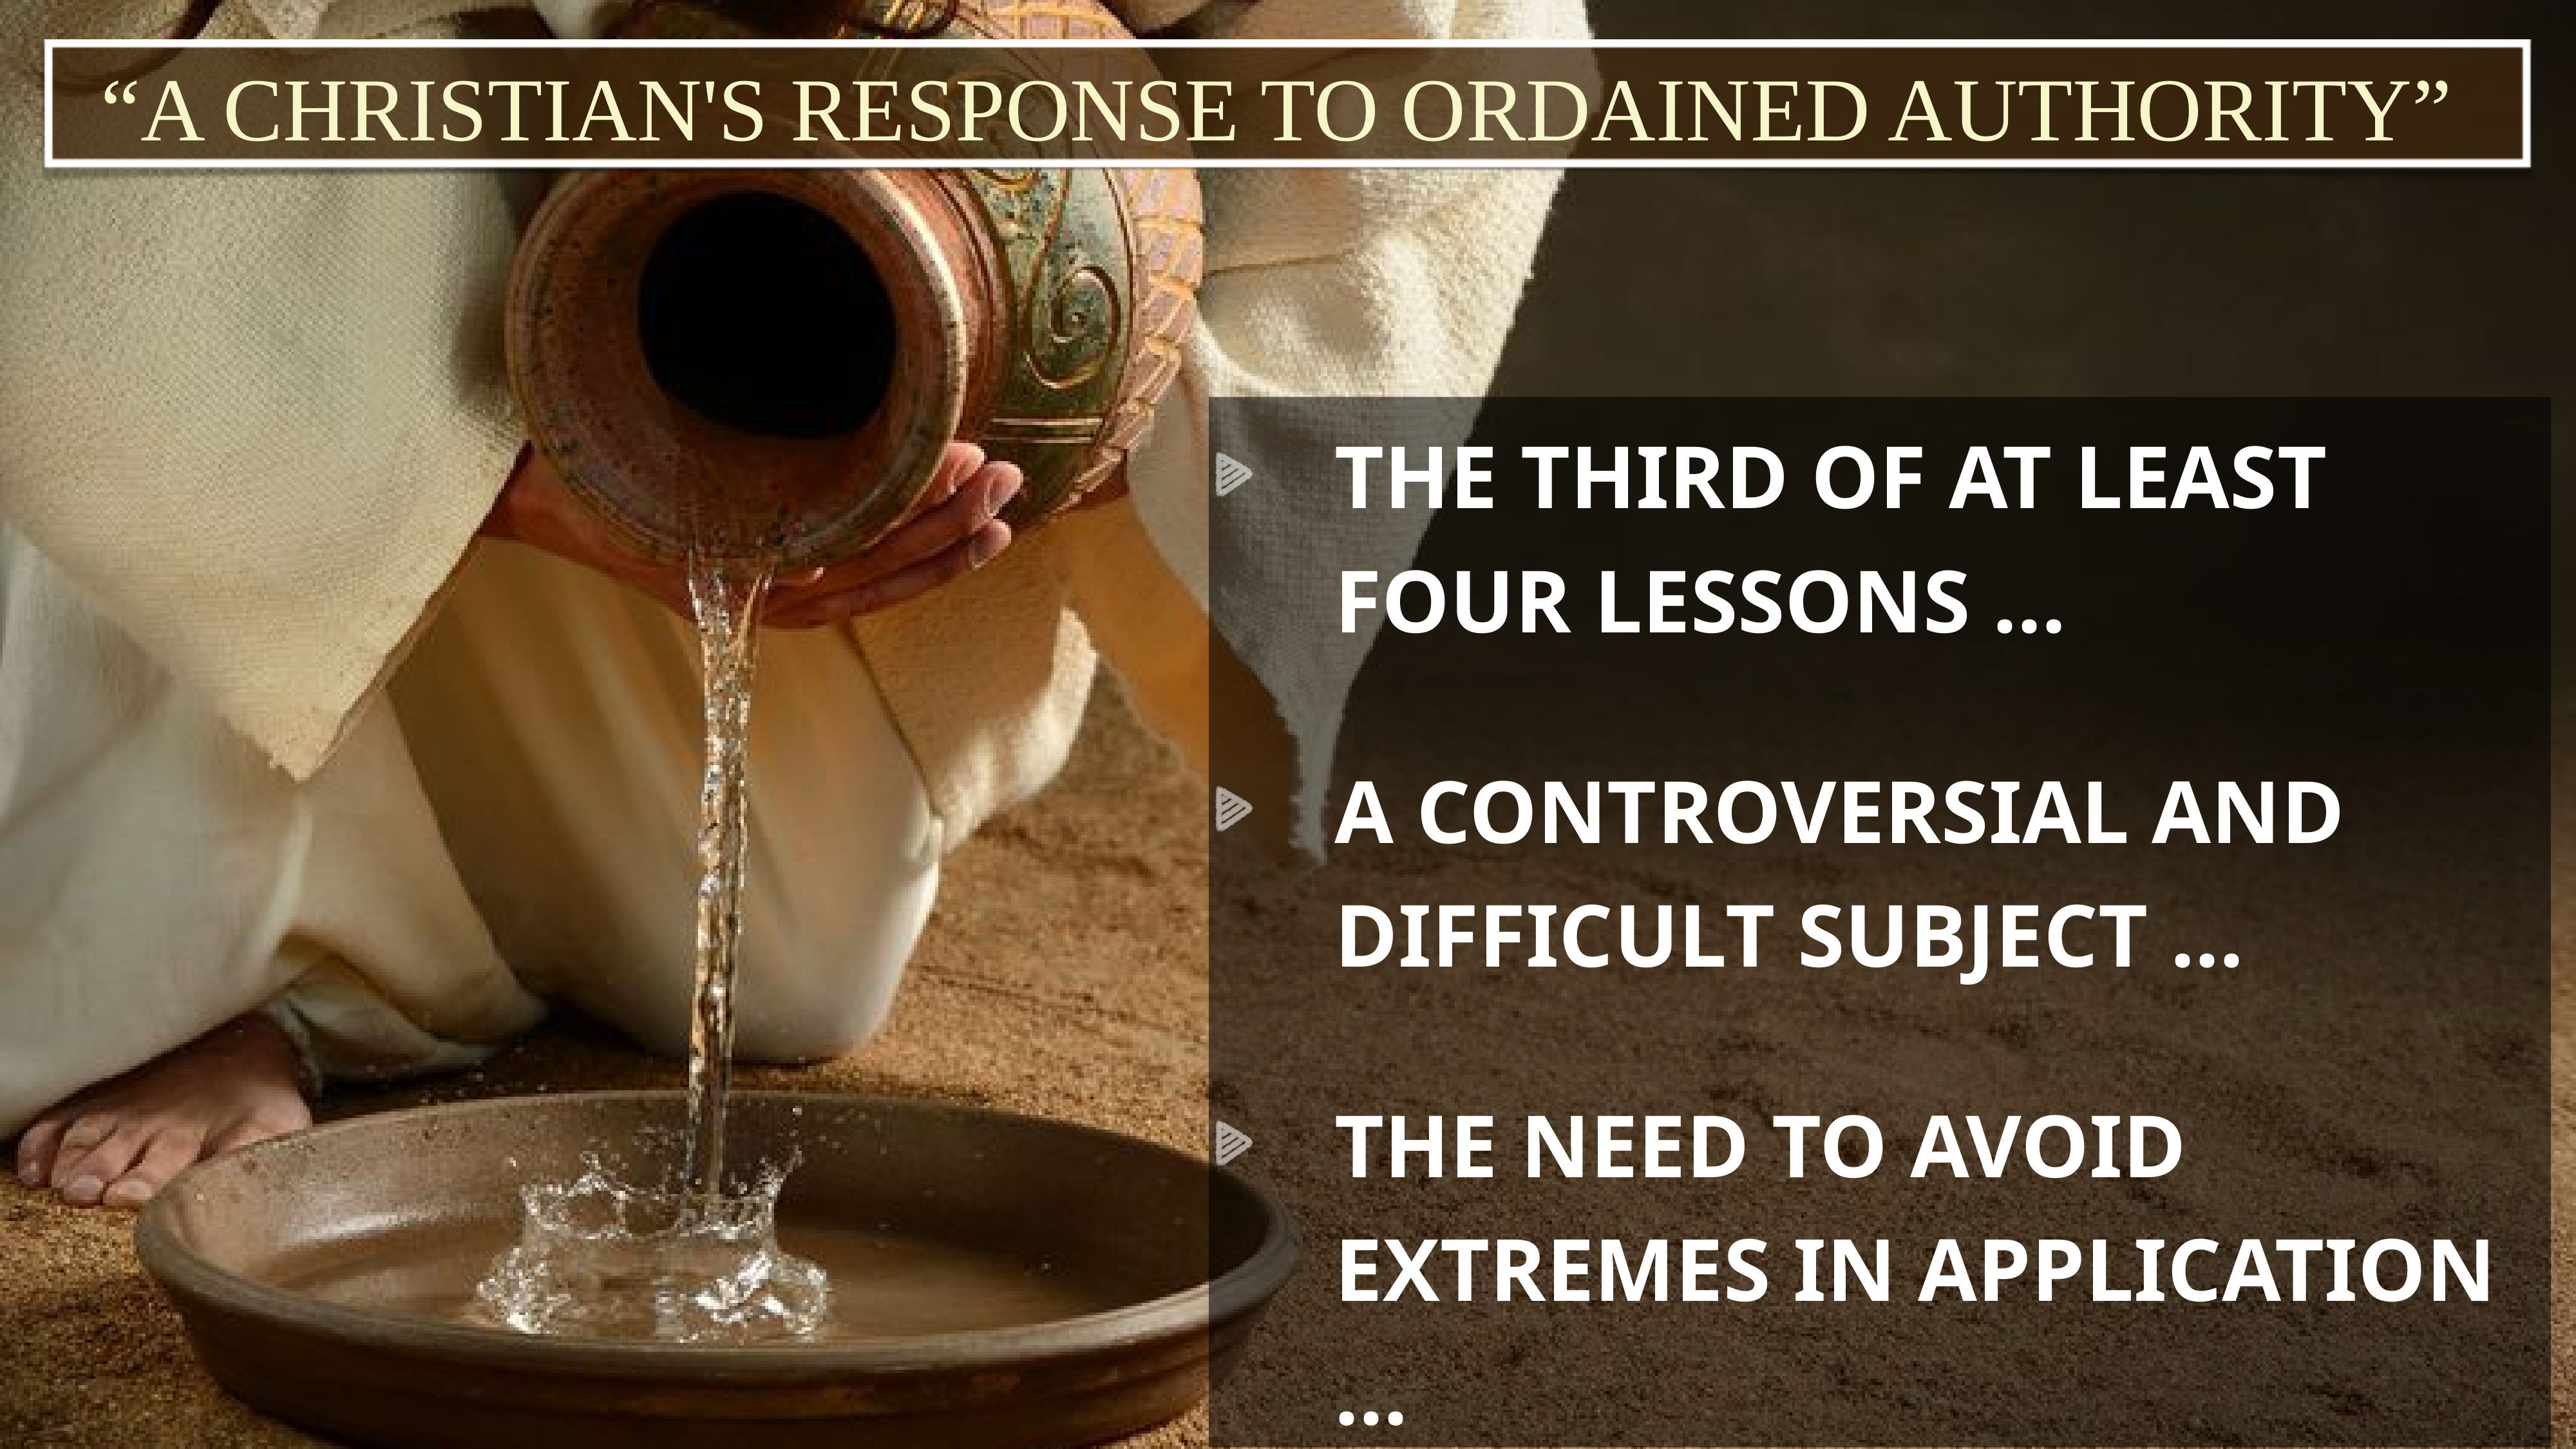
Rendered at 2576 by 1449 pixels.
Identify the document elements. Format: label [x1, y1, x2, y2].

picture [0, 0, 2576, 1449]
text_box [41, 39, 2535, 185]
